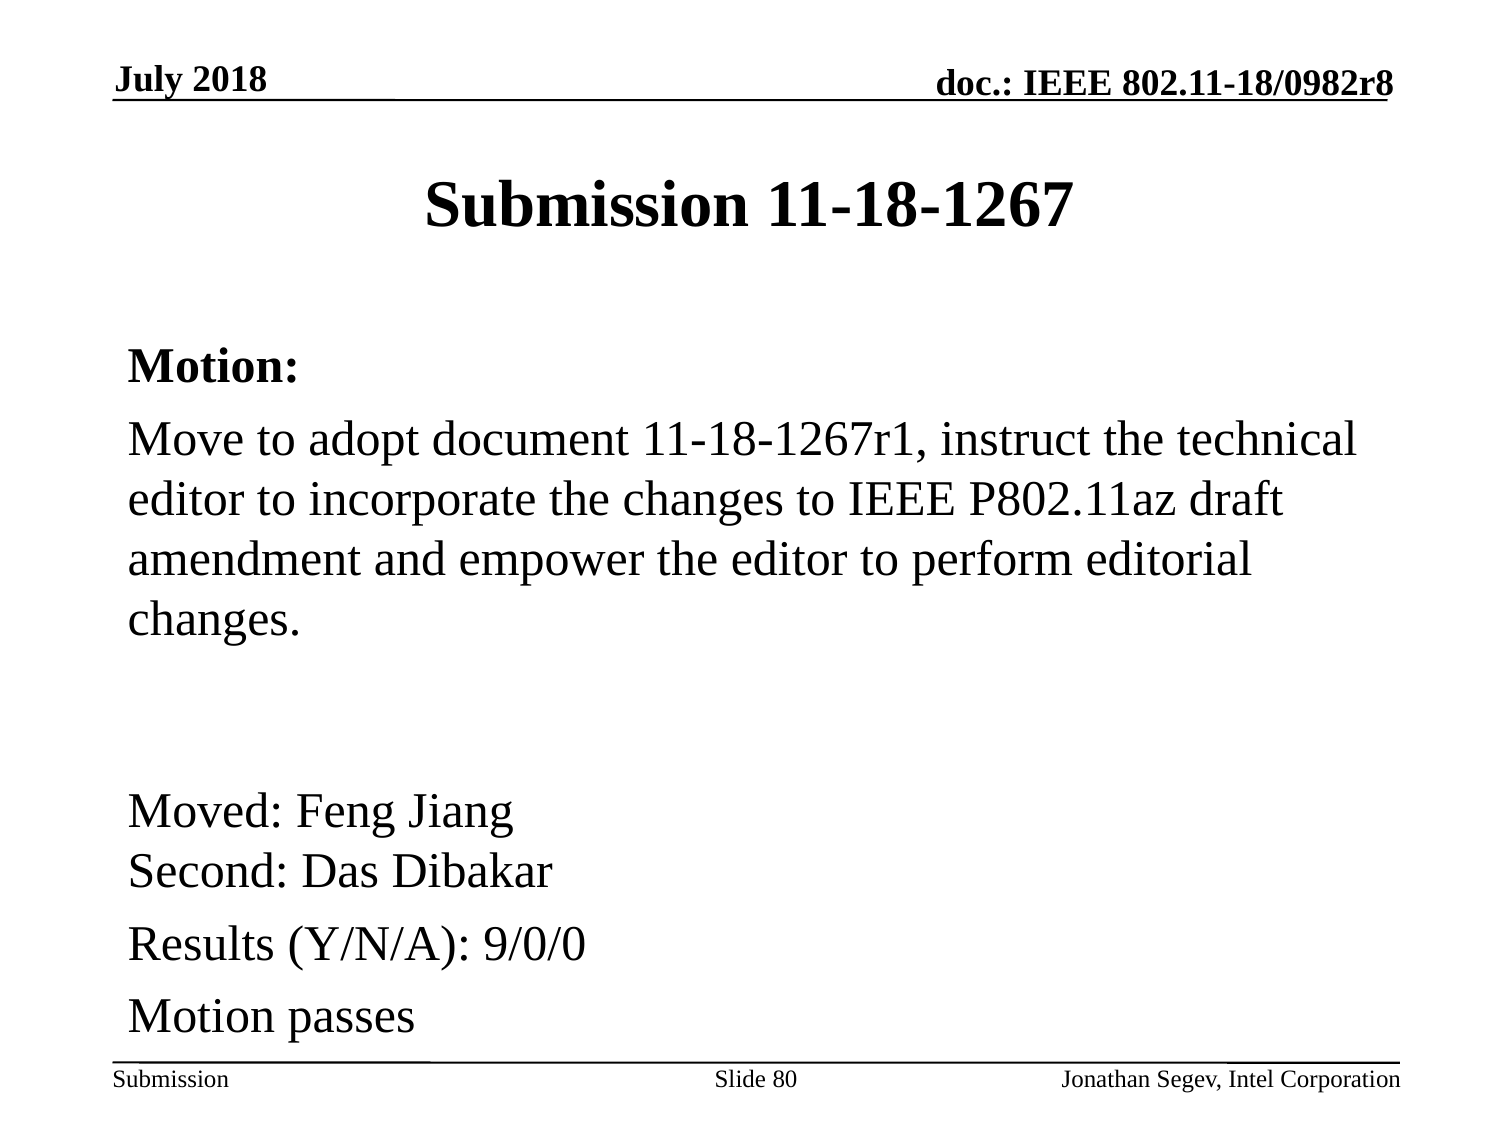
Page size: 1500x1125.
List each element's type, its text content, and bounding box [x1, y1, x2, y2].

footer Jonathan Segev, Intel Corporation [878, 1061, 1402, 1093]
title Submission 11-18-1267 [112, 112, 1388, 288]
slide_number Slide 80 [712, 1061, 800, 1123]
list Motion: Move to adopt document 11-18-1267r1, instruct the technical editor to incorporate the changes to IEEE P802.11az draft amendment and empower the editor to perform editorial changes. Moved: Feng Jiang Second: Das Dibakar Results (Y/N/A): 9/0/0 Motion passes [112, 324, 1388, 1000]
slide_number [114, 54, 423, 100]
